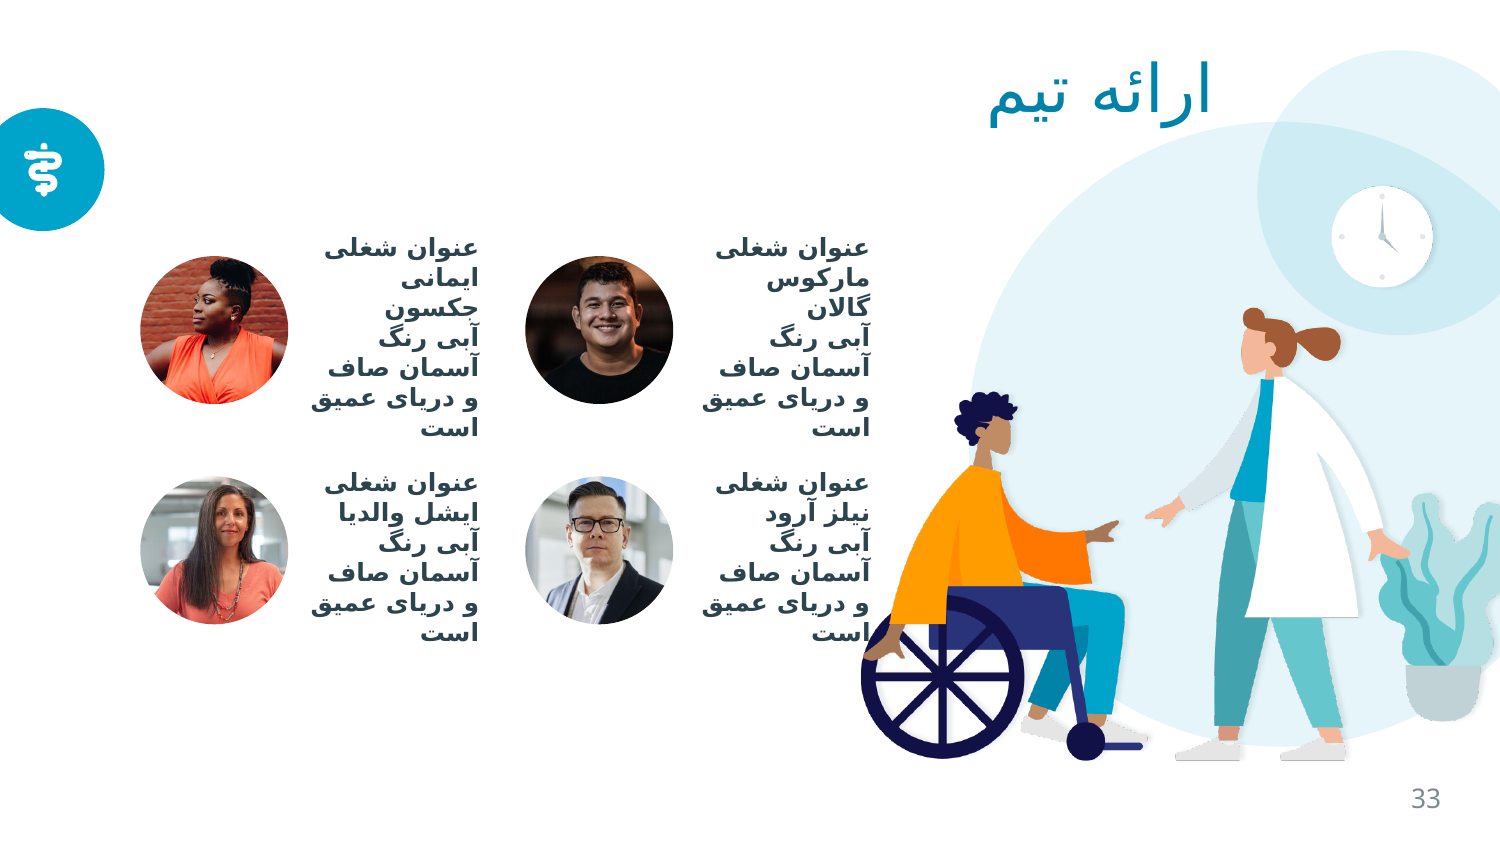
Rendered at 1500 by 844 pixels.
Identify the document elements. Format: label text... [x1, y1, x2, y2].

text_box عنوان شغلی مارکوس گالان آبی رنگ آسمان صاف و دریای عمیق است [698, 299, 871, 373]
text_box عنوان شغلی نیلز آرود آبی رنگ آسمان صاف و دریای عمیق است [698, 520, 871, 594]
picture [140, 255, 289, 405]
text_box عنوان شغلی ایشل والدیا آبی رنگ آسمان صاف و دریای عمیق است [307, 520, 480, 594]
picture [525, 255, 674, 405]
slide_number 33 [1411, 775, 1469, 822]
title ارائه تیم [131, 29, 1215, 153]
picture [140, 476, 289, 625]
picture [525, 476, 674, 625]
text_box عنوان شغلی ایمانی جکسون آبی رنگ آسمان صاف و دریای عمیق است [307, 299, 480, 373]
picture [860, 185, 1500, 761]
